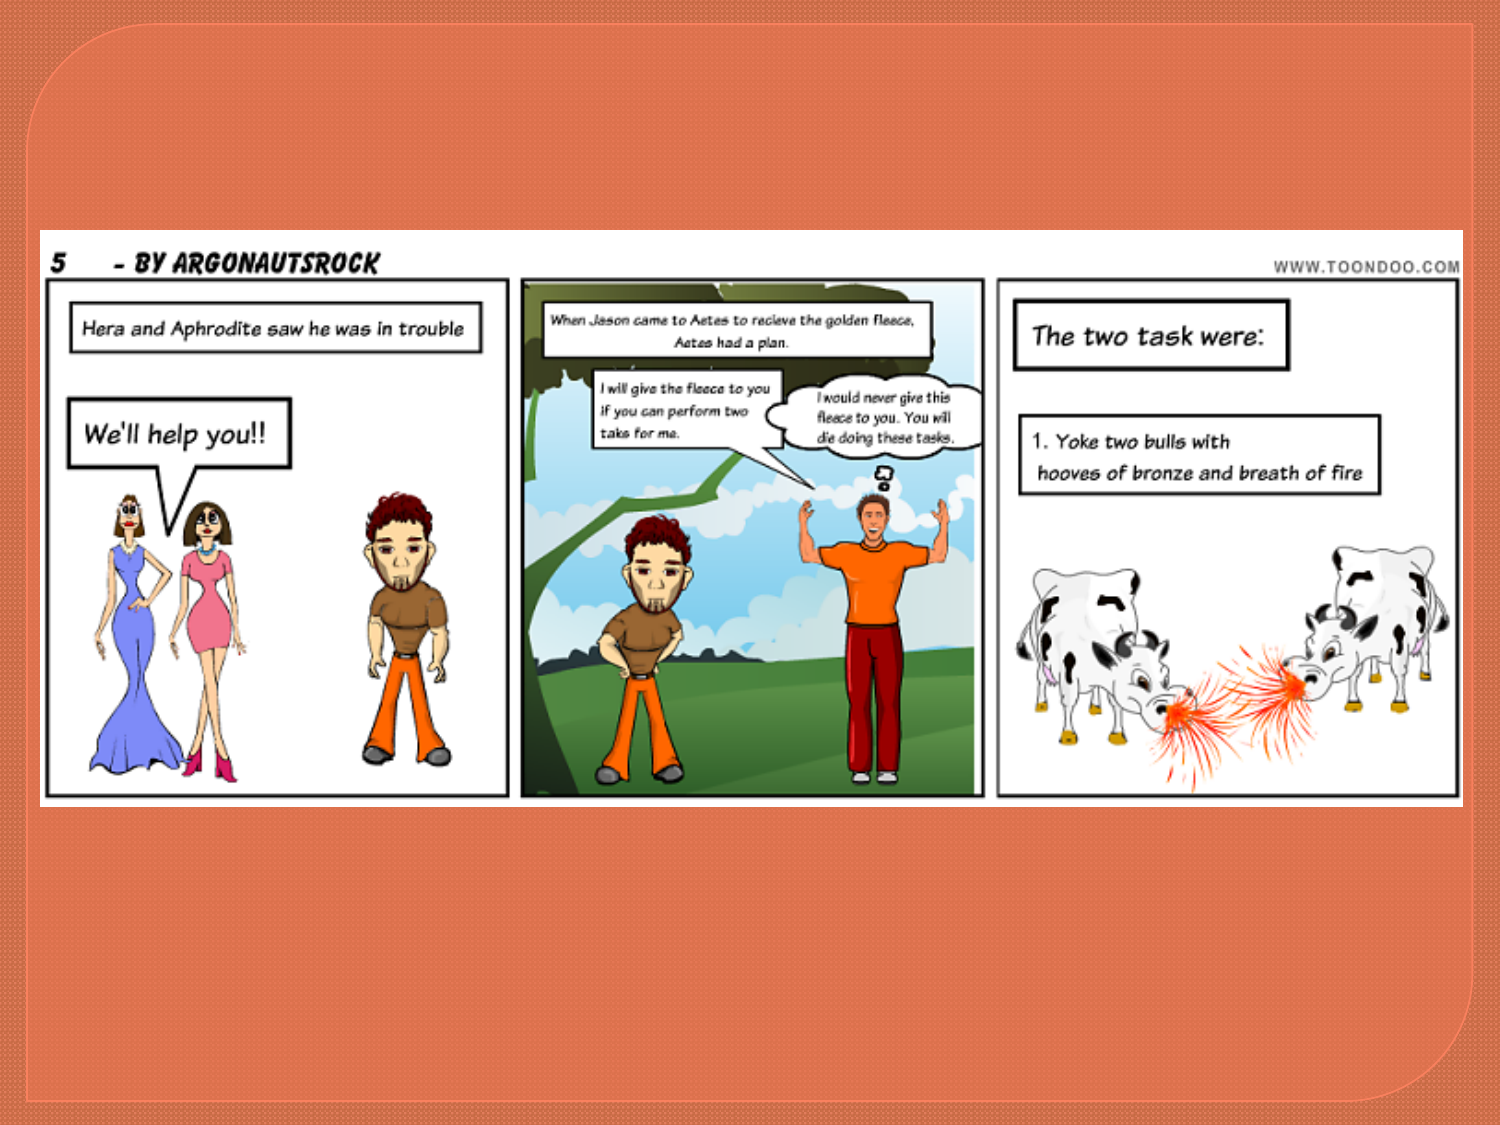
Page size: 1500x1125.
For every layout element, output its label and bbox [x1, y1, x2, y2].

picture [40, 230, 1463, 808]
